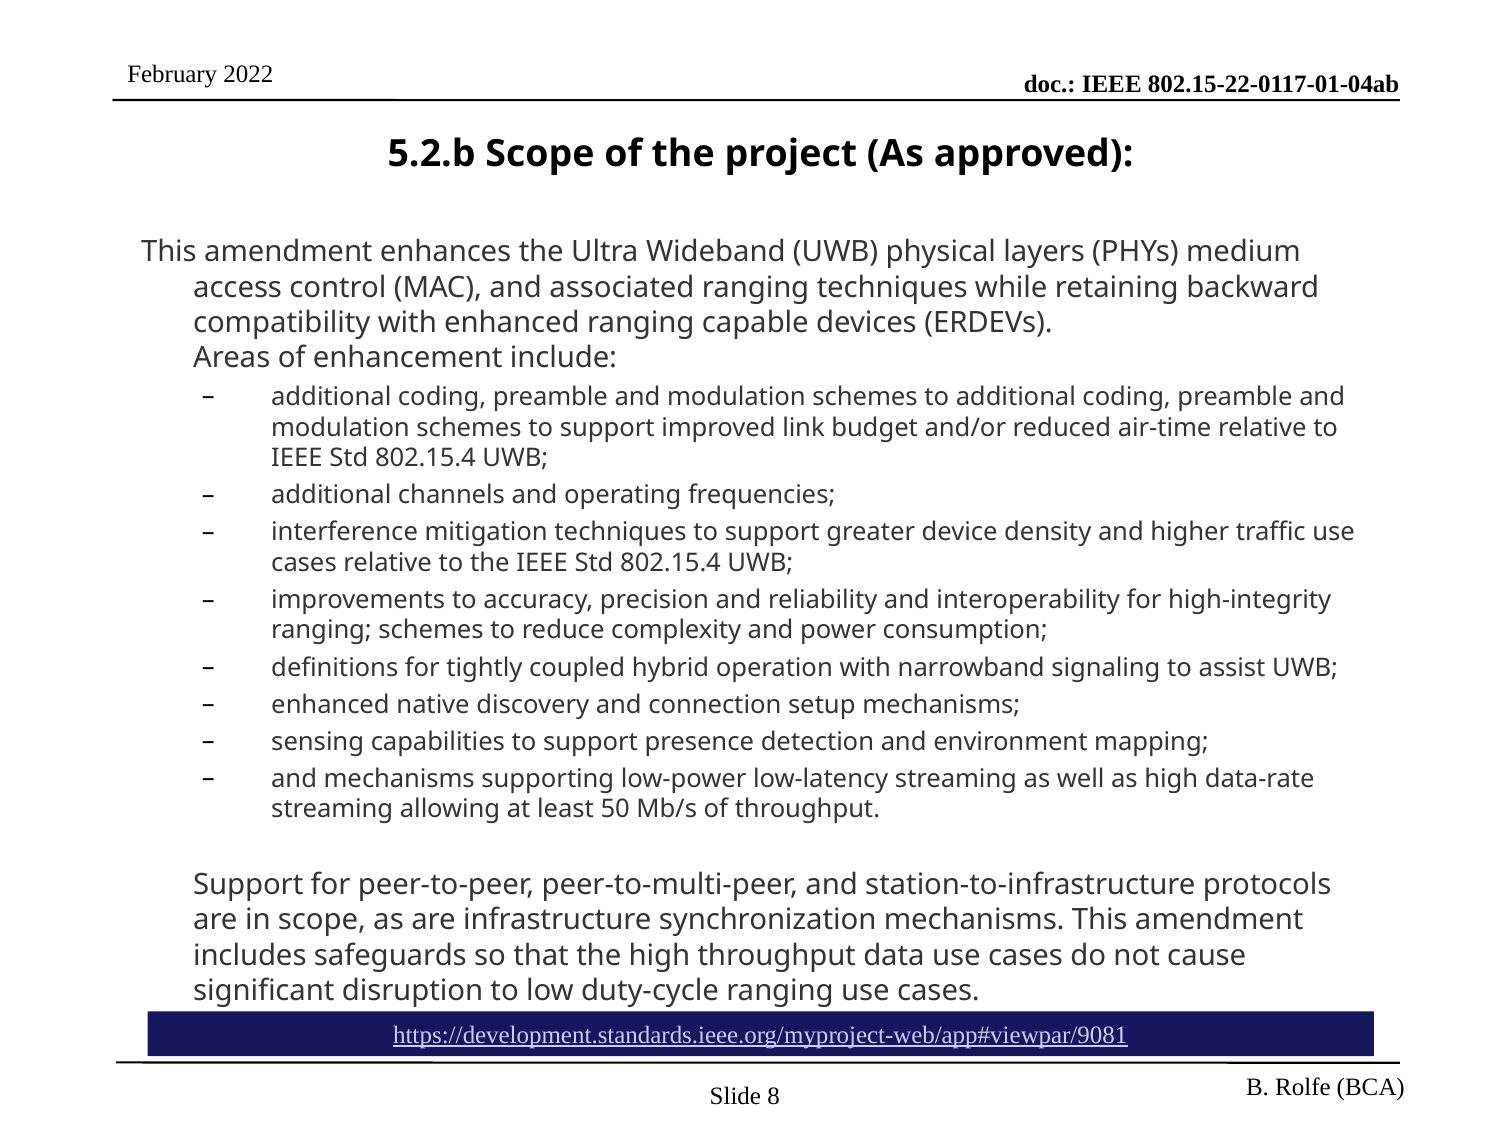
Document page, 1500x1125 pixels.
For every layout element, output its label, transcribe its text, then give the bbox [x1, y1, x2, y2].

slide_number Slide 8 [690, 1075, 799, 1115]
text_box https://development.standards.ieee.org/myproject-web/app#viewpar/9081 [147, 1011, 1374, 1057]
title 5.2.b Scope of the project (As approved): [123, 112, 1398, 237]
list This amendment enhances the Ultra Wideband (UWB) physical layers (PHYs) medium access control (MAC), and associated ranging techniques while retaining backward compatibility with enhanced ranging capable devices (ERDEVs). Areas of enhancement include: additional coding, preamble and modulation schemes to additional coding, preamble and modulation schemes to support improved link budget and/or reduced air-time relative to IEEE Std 802.15.4 UWB; additional channels and operating frequencies; interference mitigation techniques to support greater device density and higher traffic use cases relative to the IEEE Std 802.15.4 UWB; improvements to accuracy, precision and reliability and interoperability for high-integrity ranging; schemes to reduce complexity and power consumption; definitions for tightly coupled hybrid operation with narrowband signaling to assist UWB; enhanced native discovery and connection setup mechanisms; sensing capabilities to support presence detection and environment mapping; and mechanisms supporting low-power low-latency streaming as well as high data-rate streaming allowing at least 50 Mb/s of throughput. Support for peer-to-peer, peer-to-multi-peer, and station-to-infrastructure protocols are in scope, as are infrastructure synchronization mechanisms. This amendment includes safeguards so that the high throughput data use cases do not cause significant disruption to low duty-cycle ranging use cases. [125, 224, 1400, 1024]
